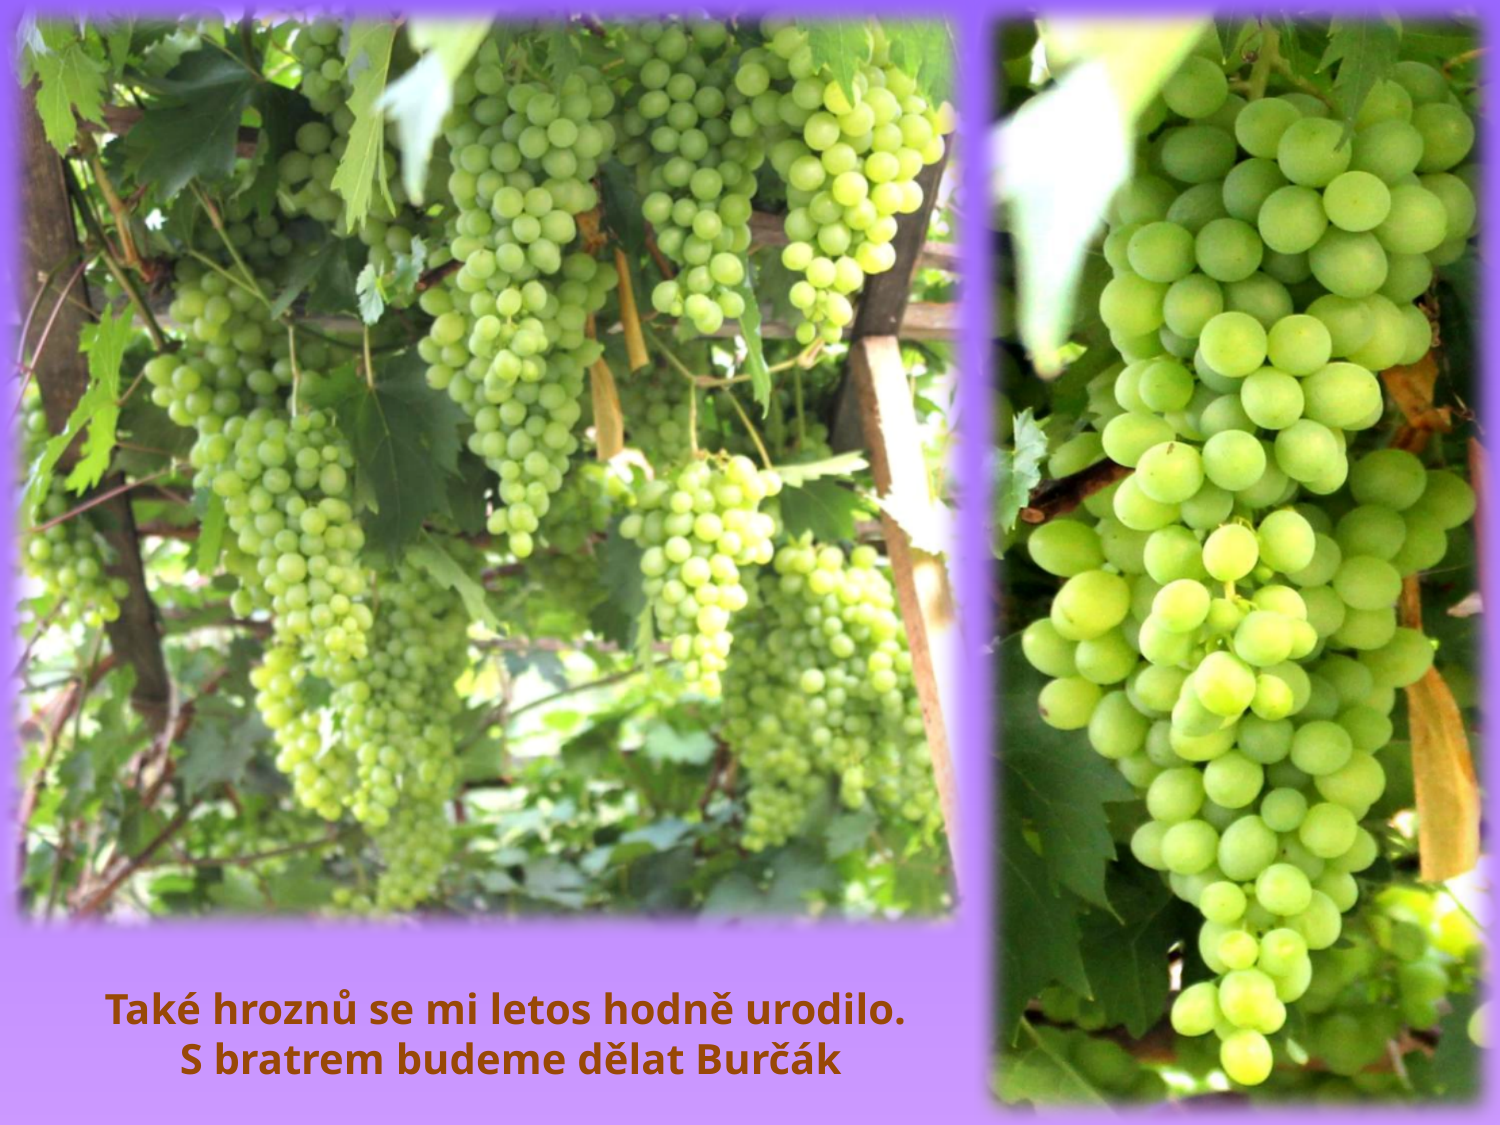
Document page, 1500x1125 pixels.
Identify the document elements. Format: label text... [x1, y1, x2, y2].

title Také hroznů se mi letos hodně urodilo. S bratrem budeme dělat Burčák [0, 947, 969, 1125]
picture [0, 0, 1500, 1125]
